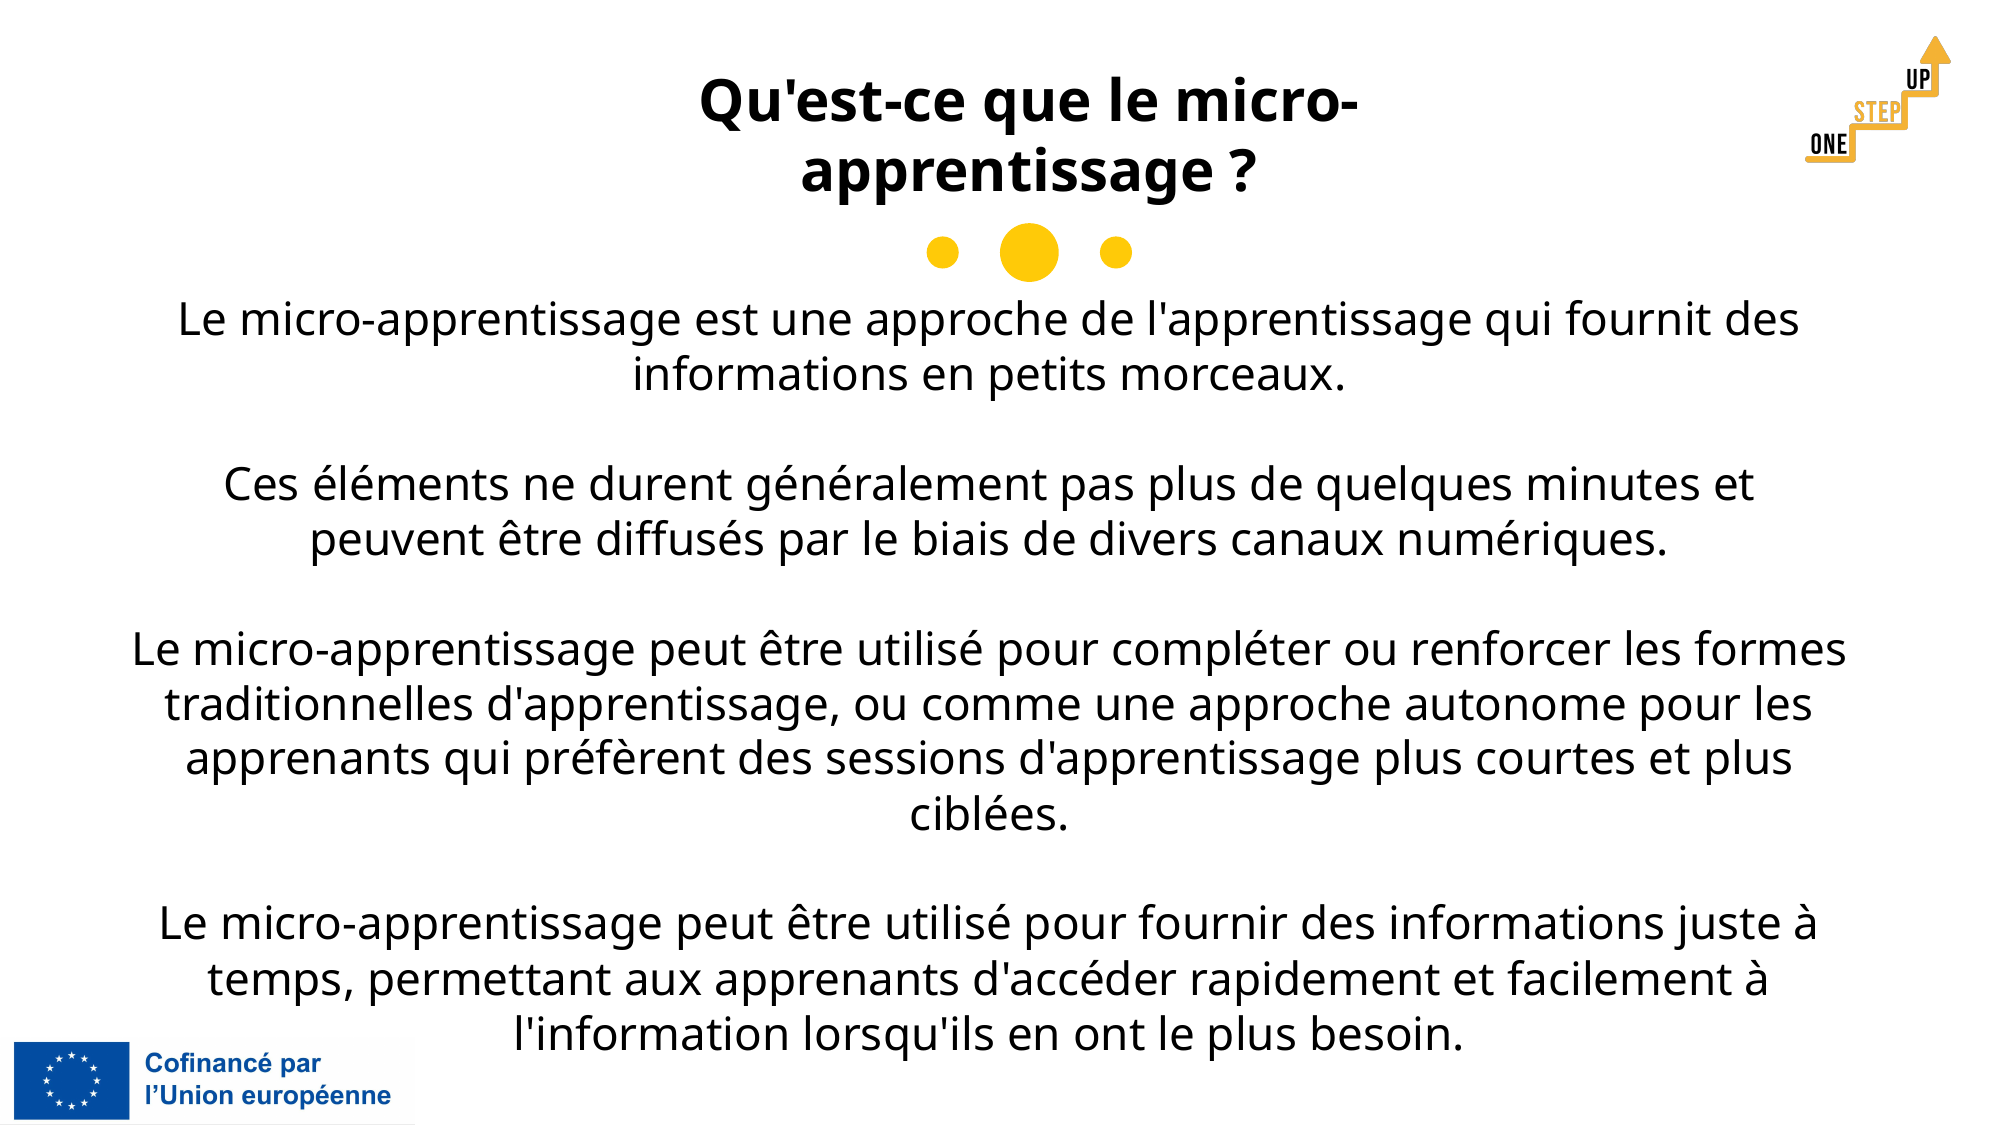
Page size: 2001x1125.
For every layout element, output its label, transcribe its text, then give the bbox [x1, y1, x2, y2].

text_box Le micro-apprentissage est une approche de l'apprentissage qui fournit des informations en petits morceaux. Ces éléments ne durent généralement pas plus de quelques minutes et peuvent être diffusés par le biais de divers canaux numériques. Le micro-apprentissage peut être utilisé pour compléter ou renforcer les formes traditionnelles d'apprentissage, ou comme une approche autonome pour les apprenants qui préfèrent des sessions d'apprentissage plus courtes et plus ciblées. Le micro-apprentissage peut être utilisé pour fournir des informations juste à temps, permettant aux apprenants d'accéder rapidement et facilement à l'information lorsqu'ils en ont le plus besoin. [116, 281, 1864, 1122]
picture [0, 1037, 415, 1125]
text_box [926, 222, 1133, 283]
picture [1742, 0, 2000, 201]
text_box Qu'est-ce que le micro-apprentissage ? [668, 96, 1390, 170]
